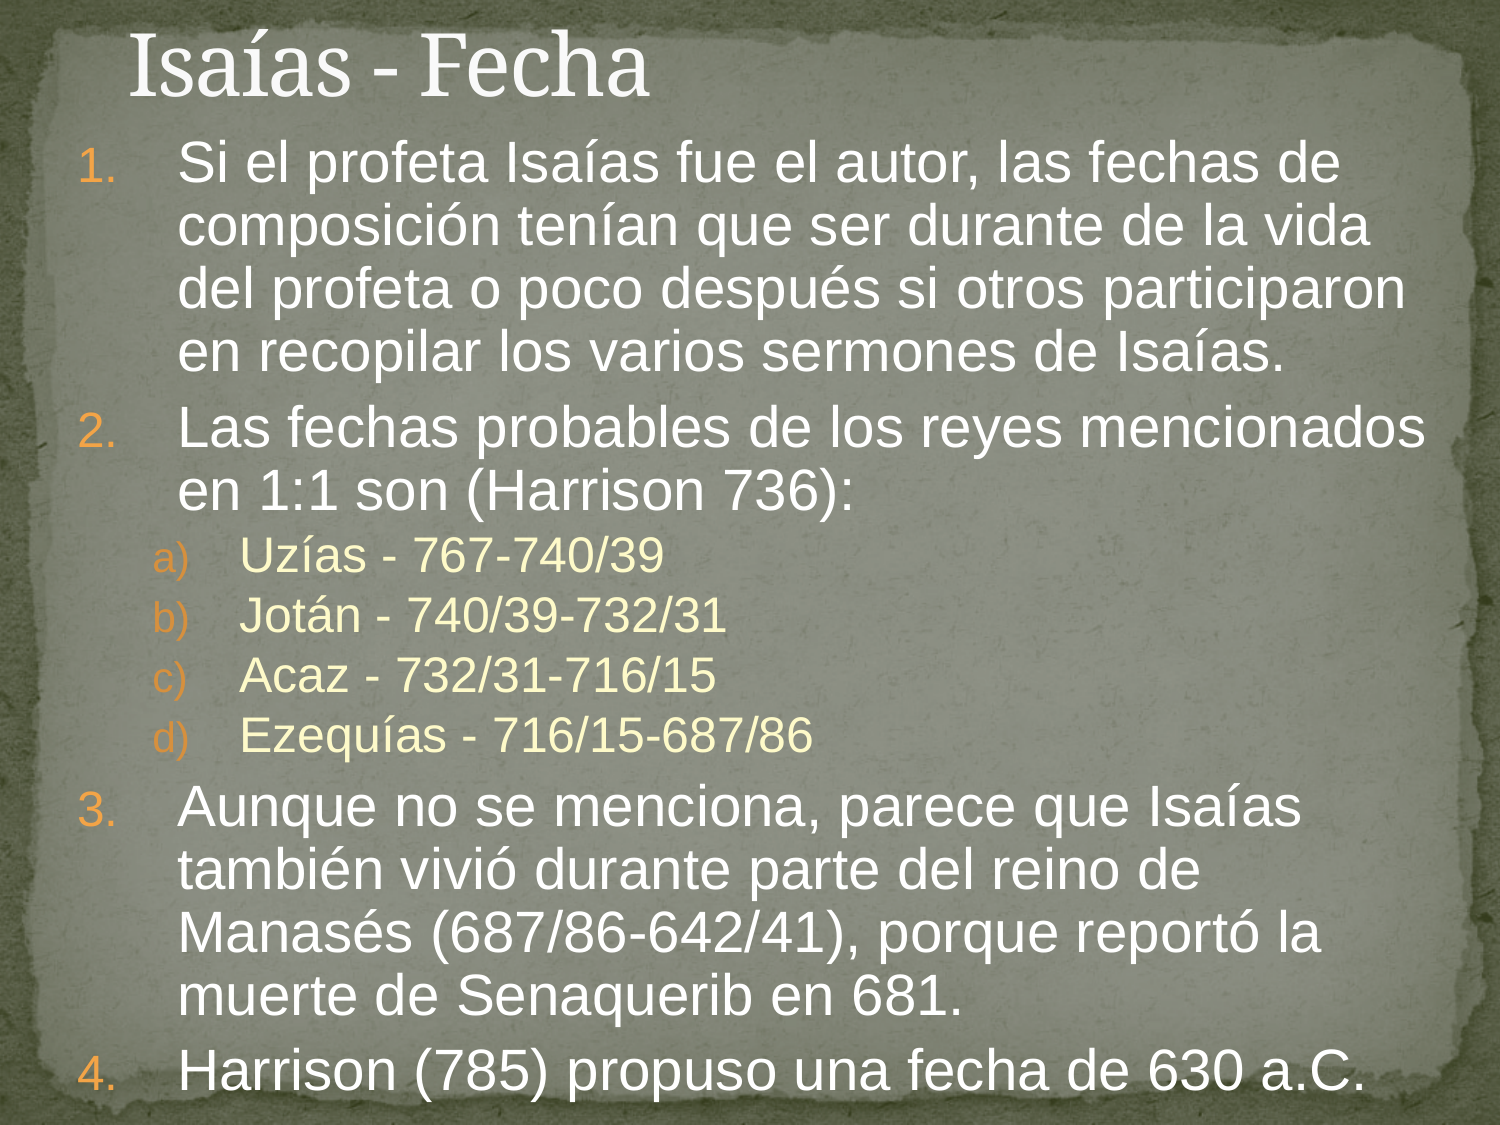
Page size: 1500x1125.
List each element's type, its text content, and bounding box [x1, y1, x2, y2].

title Isaías - Fecha [112, 0, 1388, 122]
list Si el profeta Isaías fue el autor, las fechas de composición tenían que ser durante de la vida del profeta o poco después si otros participaron en recopilar los varios sermones de Isaías. Las fechas probables de los reyes mencionados en 1:1 son (Harrison 736): Uzías - 767-740/39 Jotán - 740/39-732/31 Acaz - 732/31-716/15 Ezequías - 716/15-687/86 Aunque no se menciona, parece que Isaías también vivió durante parte del reino de Manasés (687/86-642/41), porque reportó la muerte de Senaquerib en 681. Harrison (785) propuso una fecha de 630 a.C. [62, 125, 1450, 1125]
